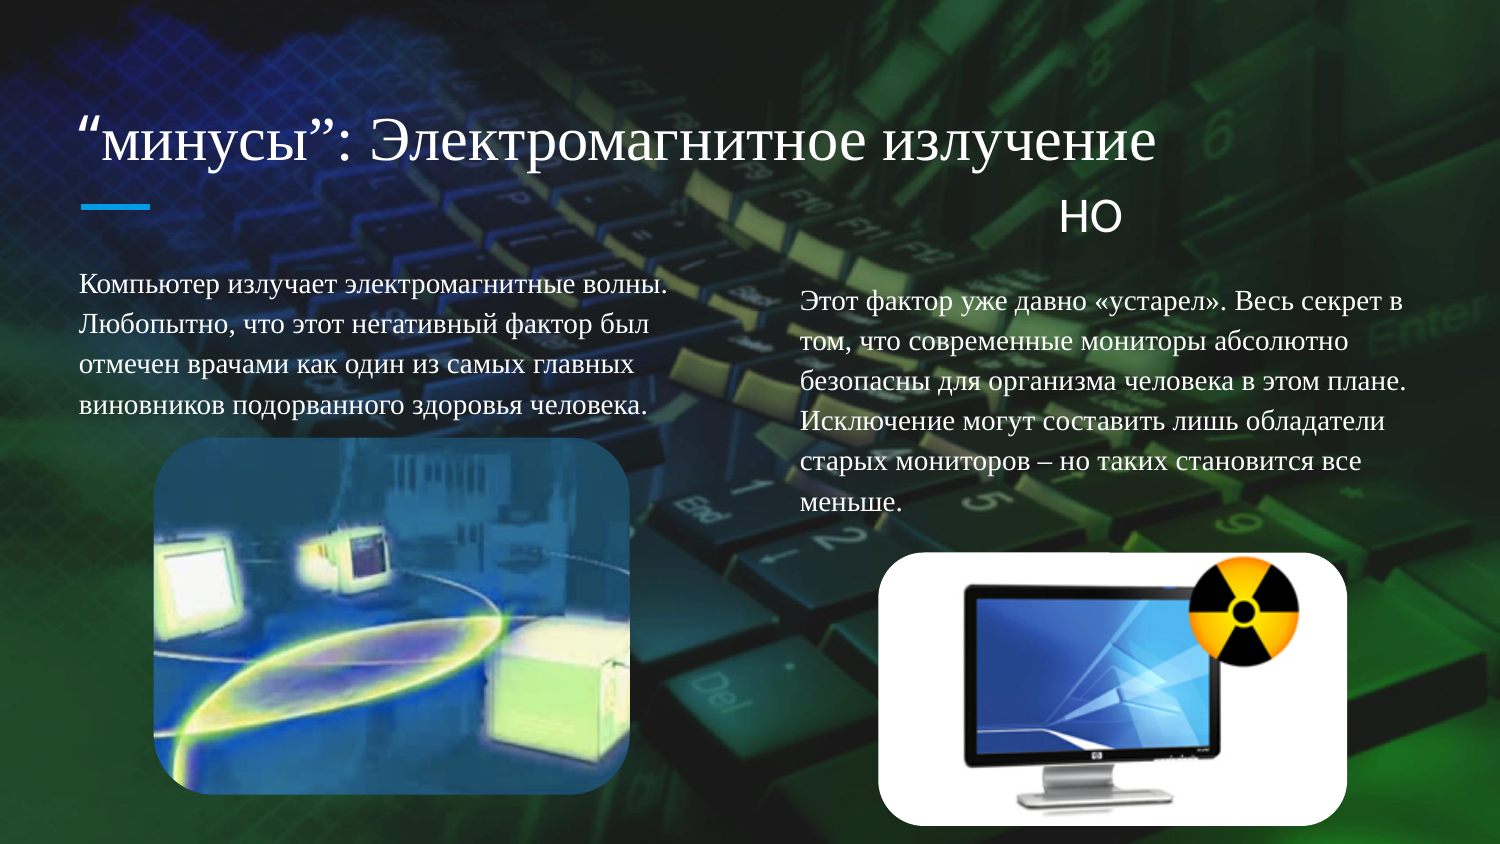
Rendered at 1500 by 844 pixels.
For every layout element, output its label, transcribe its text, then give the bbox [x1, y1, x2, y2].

list Компьютер излучает электромагнитные волны. Любопытно, что этот негативный фактор был отмечен врачами как один из самых главных виновников подорванного здоровья человека. [63, 244, 720, 750]
list НО Этот фактор уже давно «устарел». Весь секрет в том, что современные мониторы абсолютно безопасны для организма человека в этом плане. Исключение могут составить лишь обладатели старых мониторов – но таких становится все меньше. [784, 158, 1441, 664]
title “минусы”: Электромагнитное излучение [63, 75, 1437, 188]
picture [0, 0, 1500, 844]
